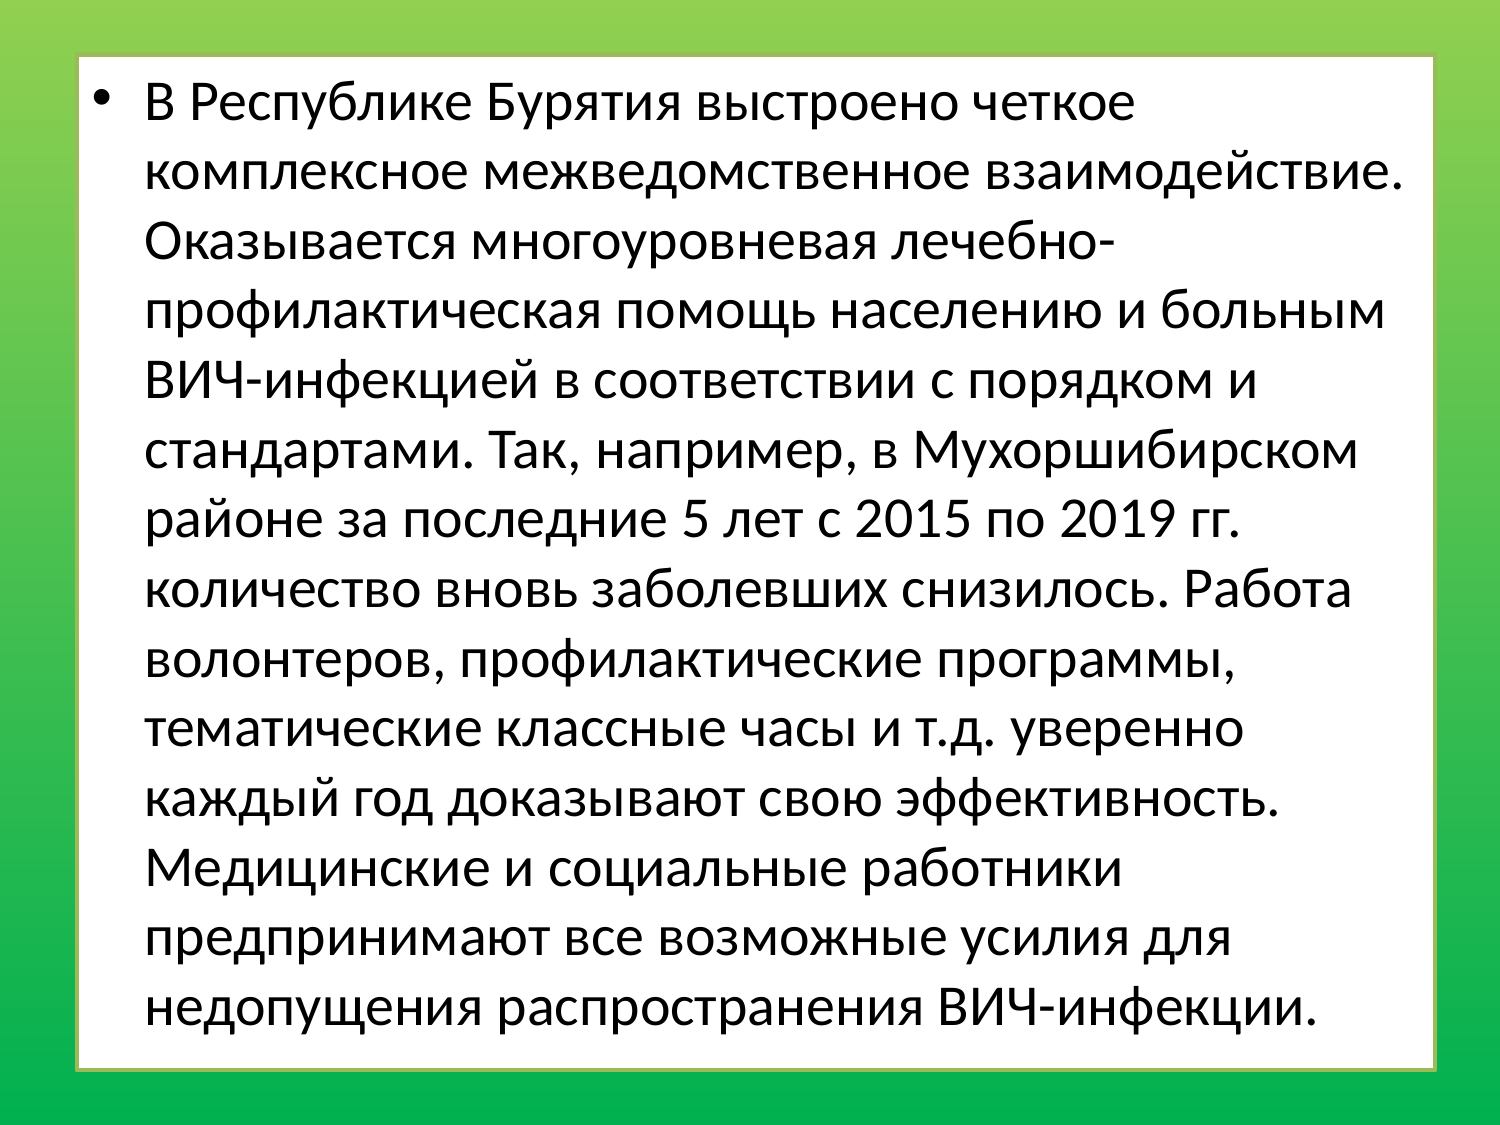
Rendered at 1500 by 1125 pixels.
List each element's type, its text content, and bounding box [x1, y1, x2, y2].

list В Республике Бурятия выстроено четкое комплексное межведомственное взаимодействие. Оказывается многоуровневая лечебно-профилактическая помощь населению и больным ВИЧ-инфекцией в соответствии с порядком и стандартами. Так, например, в Мухоршибирском районе за последние 5 лет с 2015 по 2019 гг. количество вновь заболевших снизилось. Работа волонтеров, профилактические программы, тематические классные часы и т.д. уверенно каждый год доказывают свою эффективность. Медицинские и социальные работники предпринимают все возможные усилия для недопущения распространения ВИЧ-инфекции. [75, 52, 1437, 1072]
